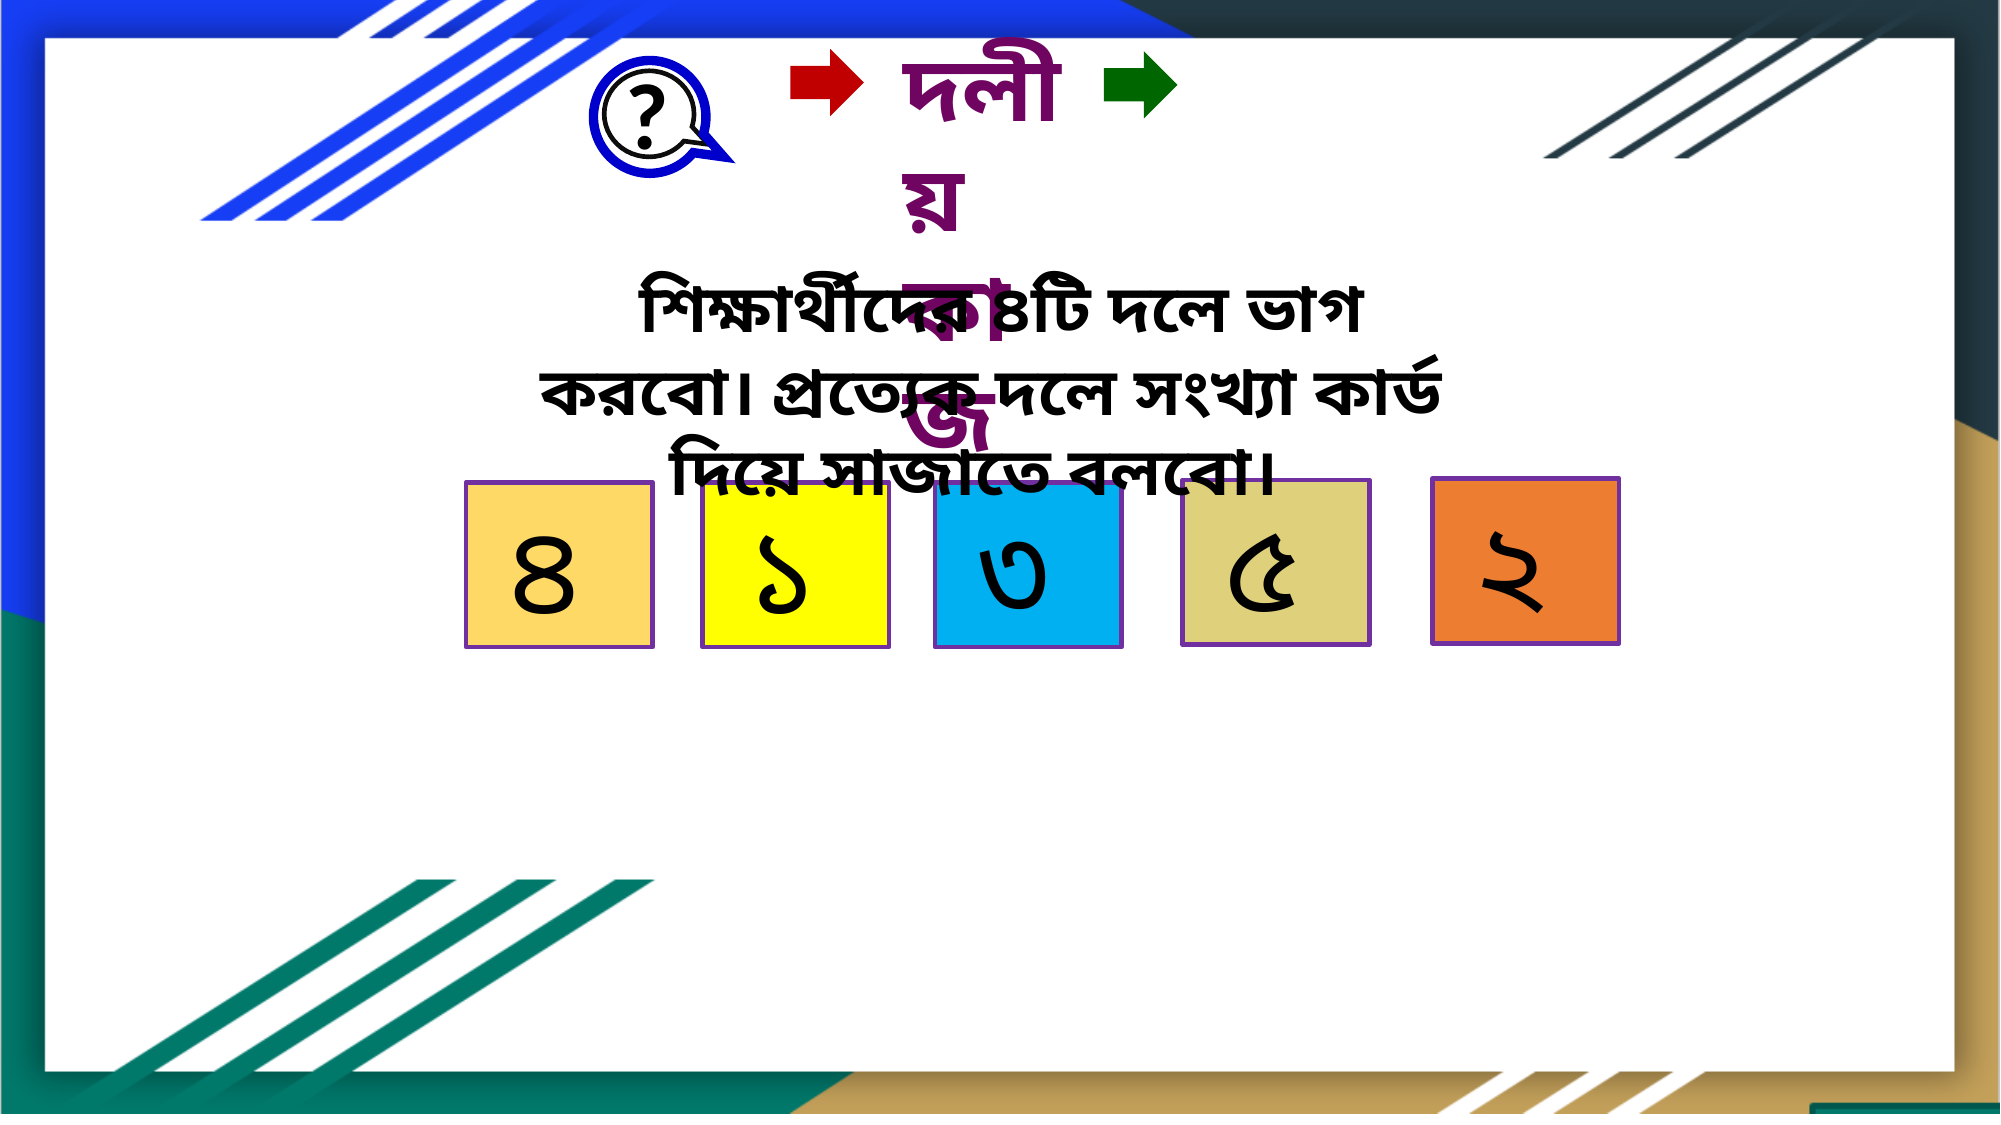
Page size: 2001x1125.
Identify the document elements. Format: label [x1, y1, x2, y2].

text_box [593, 48, 712, 186]
picture [0, 0, 2000, 1114]
